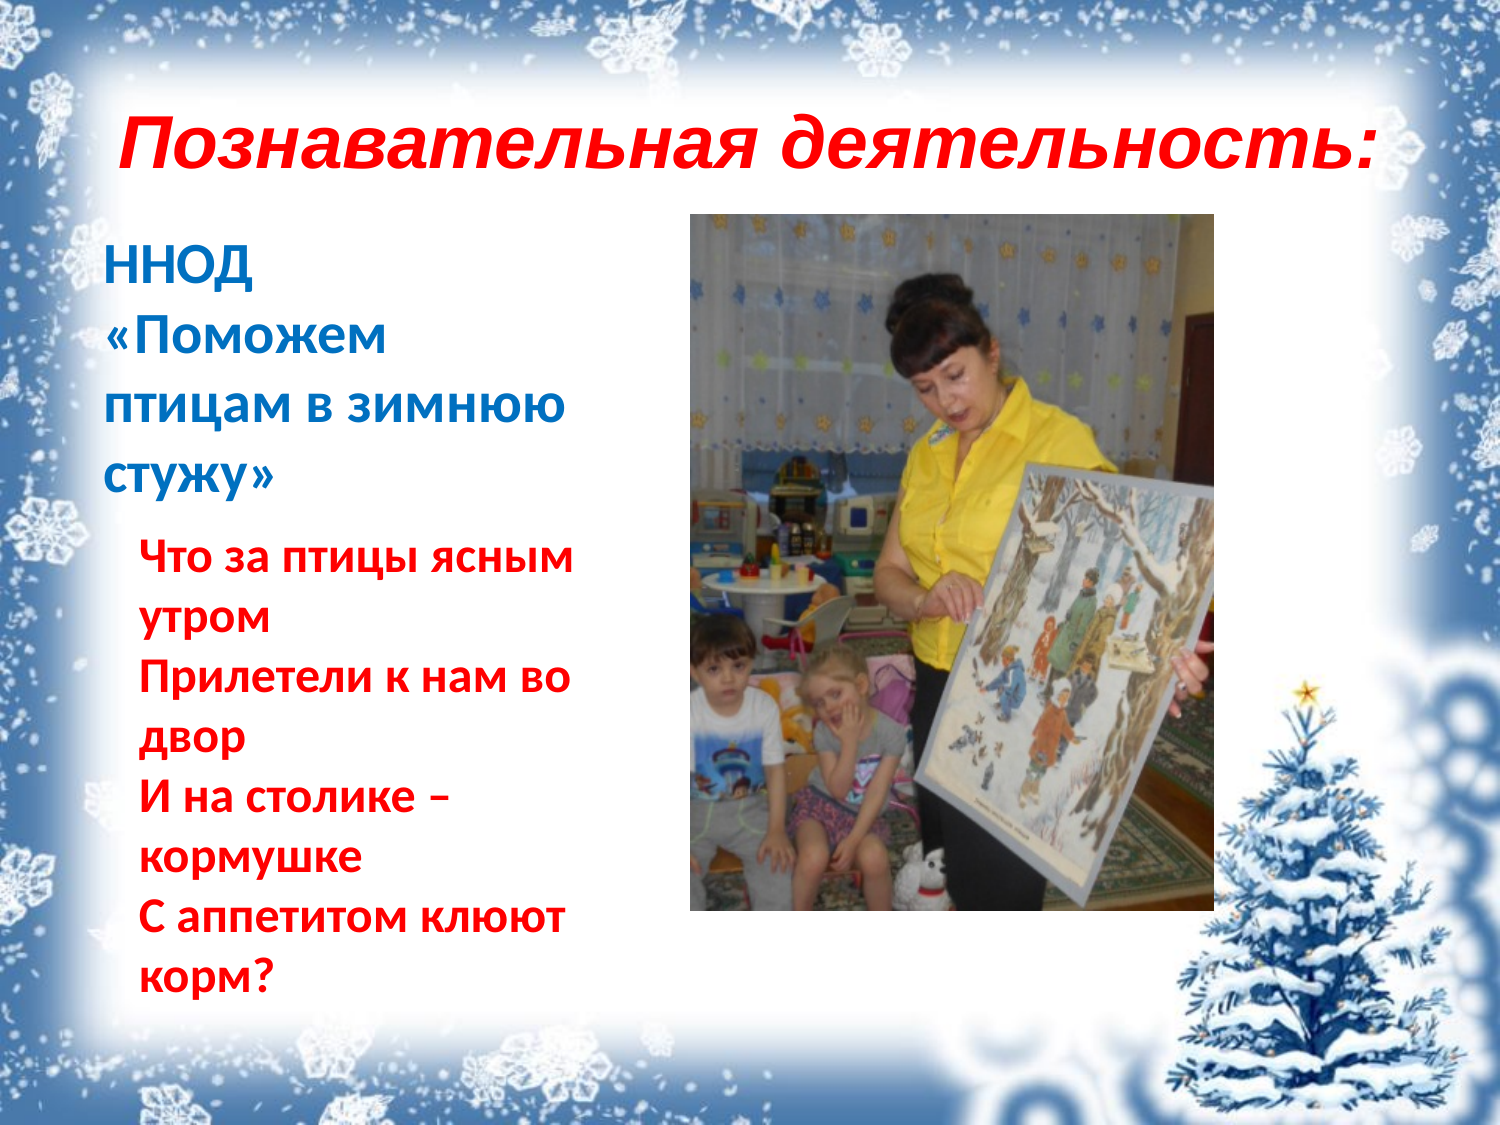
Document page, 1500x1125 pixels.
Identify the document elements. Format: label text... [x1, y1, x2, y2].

text_box ННОД «Поможем птицам в зимнюю стужу» [88, 217, 585, 512]
title Познавательная деятельность: [75, 45, 1425, 233]
text_box Что за птицы ясным утром Прилетели к нам во двор И на столике – кормушке С аппетитом клюют корм? [123, 515, 656, 1070]
picture [0, 0, 1500, 1125]
